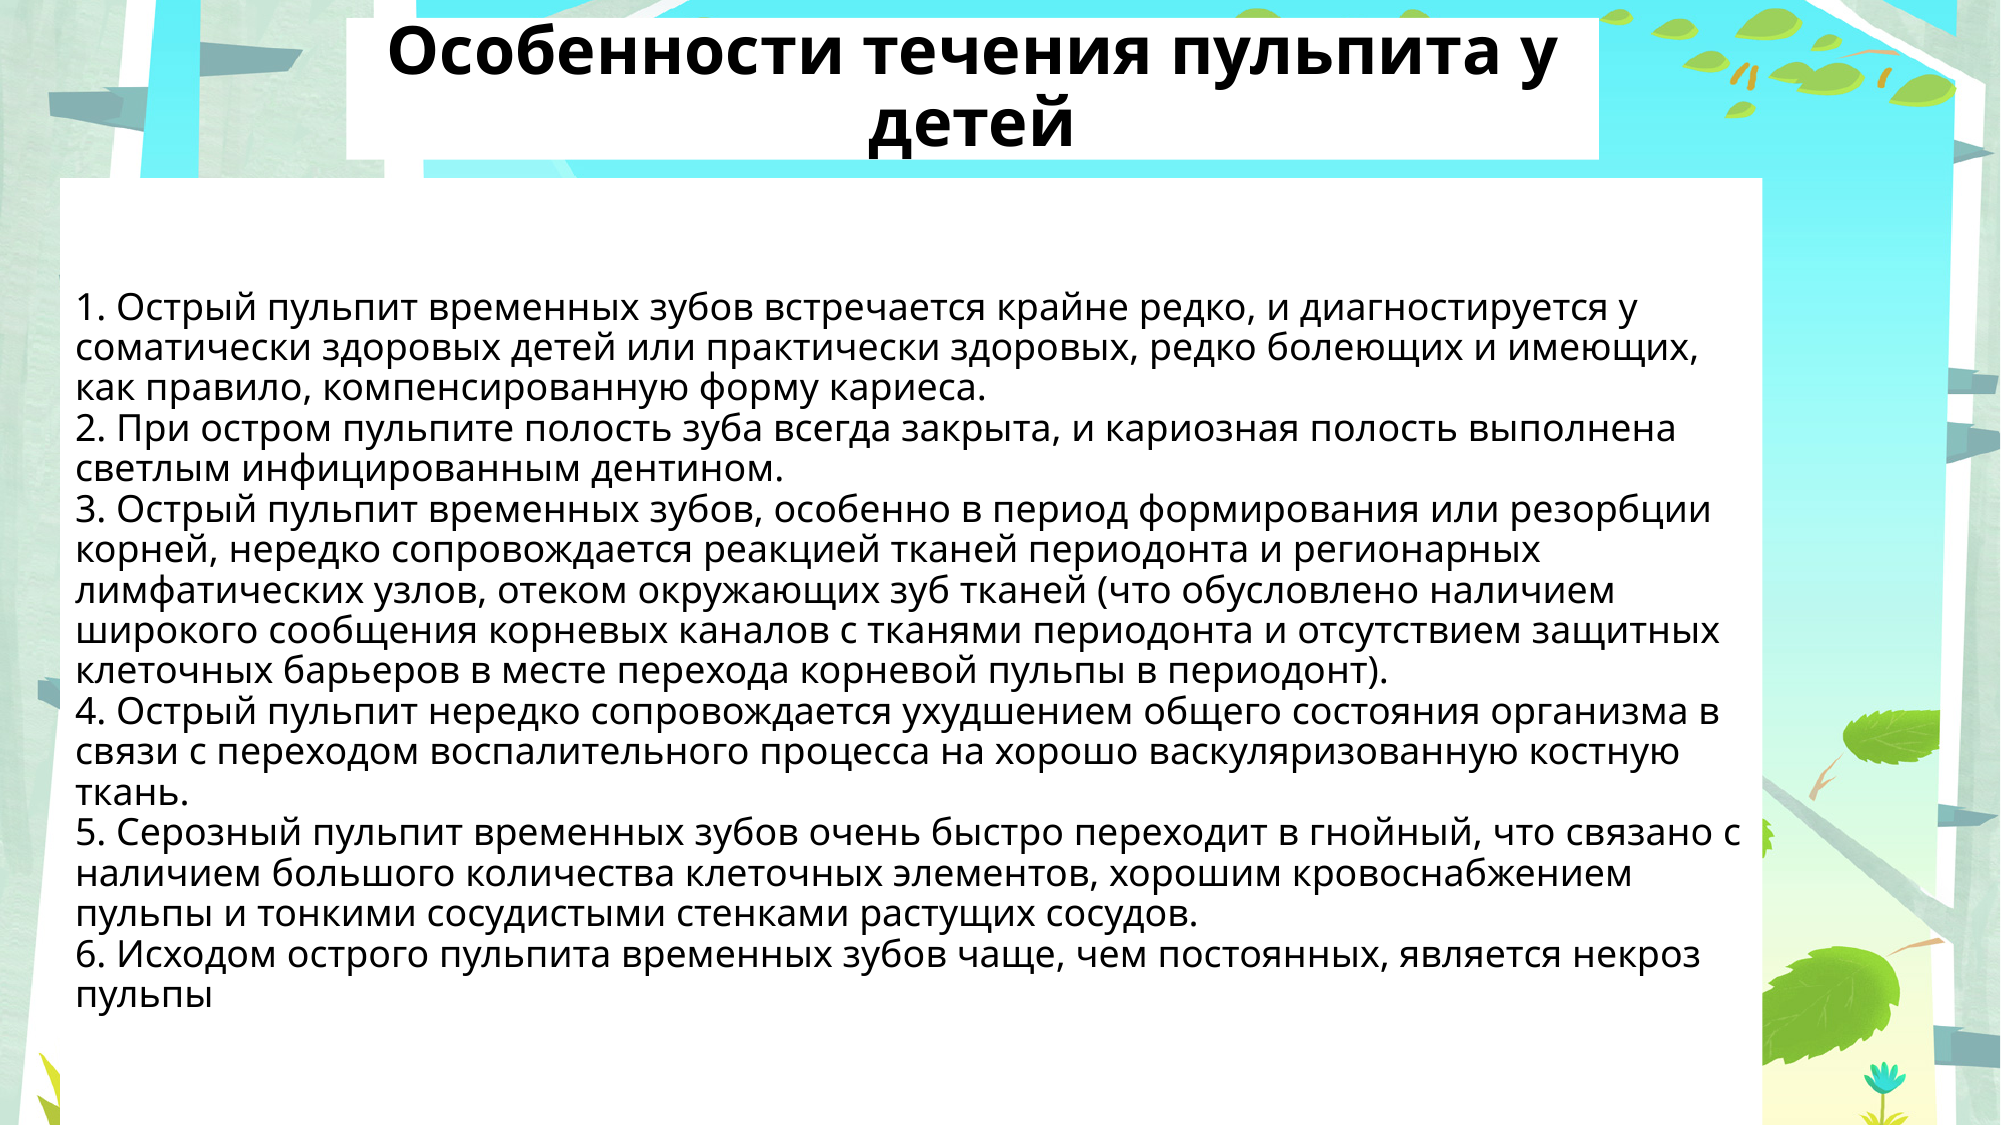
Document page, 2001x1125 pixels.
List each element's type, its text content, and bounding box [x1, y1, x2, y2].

title 1. Острый пульпит временных зубов встречается крайне редко, и диагностируется у соматически здоровых детей или практически здоровых, редко болеющих и имеющих, как правило, компенсированную форму кариеса. 2. При остром пульпите полость зуба всегда закрыта, и кариозная полость выполнена светлым инфицированным дентином. 3. Острый пульпит временных зубов, особенно в период формирования или резорбции корней, нередко сопровождается реакцией тканей периодонта и регионарных лимфатических узлов, отеком окружающих зуб тканей (что обусловлено наличием широкого сообщения корневых каналов с тканями периодонта и отсутствием защитных клеточных барьеров в месте перехода корневой пульпы в периодонт). 4. Острый пульпит нередко сопровождается ухудшением общего состояния организма в связи с переходом воспалительного процесса на хорошо васкуляризованную костную ткань. 5. Серозный пульпит временных зубов очень быстро переходит в гнойный, что связано с наличием большого количества клеточных элементов, хорошим кровоснабжением пульпы и тонкими сосудистыми стенками растущих сосудов. 6. Исходом острого пульпита временных зубов чаще, чем постоянных, является некроз пульпы [57, 175, 1766, 1125]
list Особенности течения пульпита у детей [344, 16, 1601, 162]
picture [0, 0, 2001, 1125]
